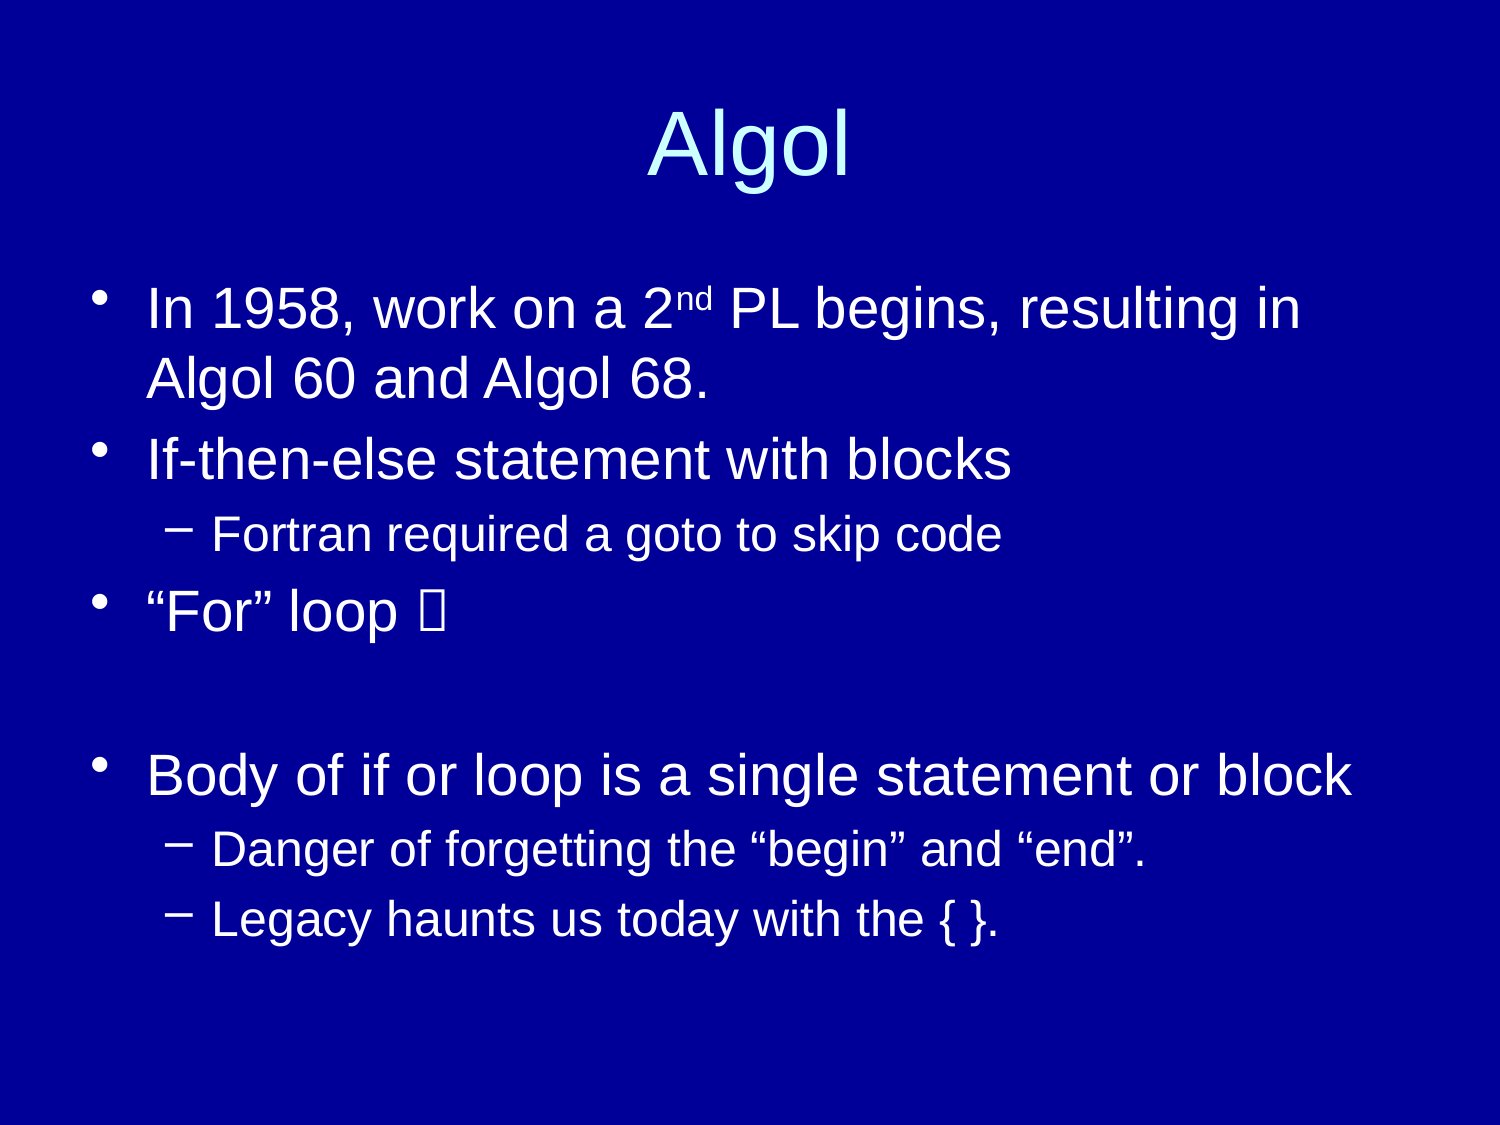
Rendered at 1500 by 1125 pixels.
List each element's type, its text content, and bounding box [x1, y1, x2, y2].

title Algol [75, 45, 1425, 233]
list In 1958, work on a 2nd PL begins, resulting in Algol 60 and Algol 68. If-then-else statement with blocks Fortran required a goto to skip code “For” loop  Body of if or loop is a single statement or block Danger of forgetting the “begin” and “end”. Legacy haunts us today with the { }. [75, 262, 1425, 1005]
